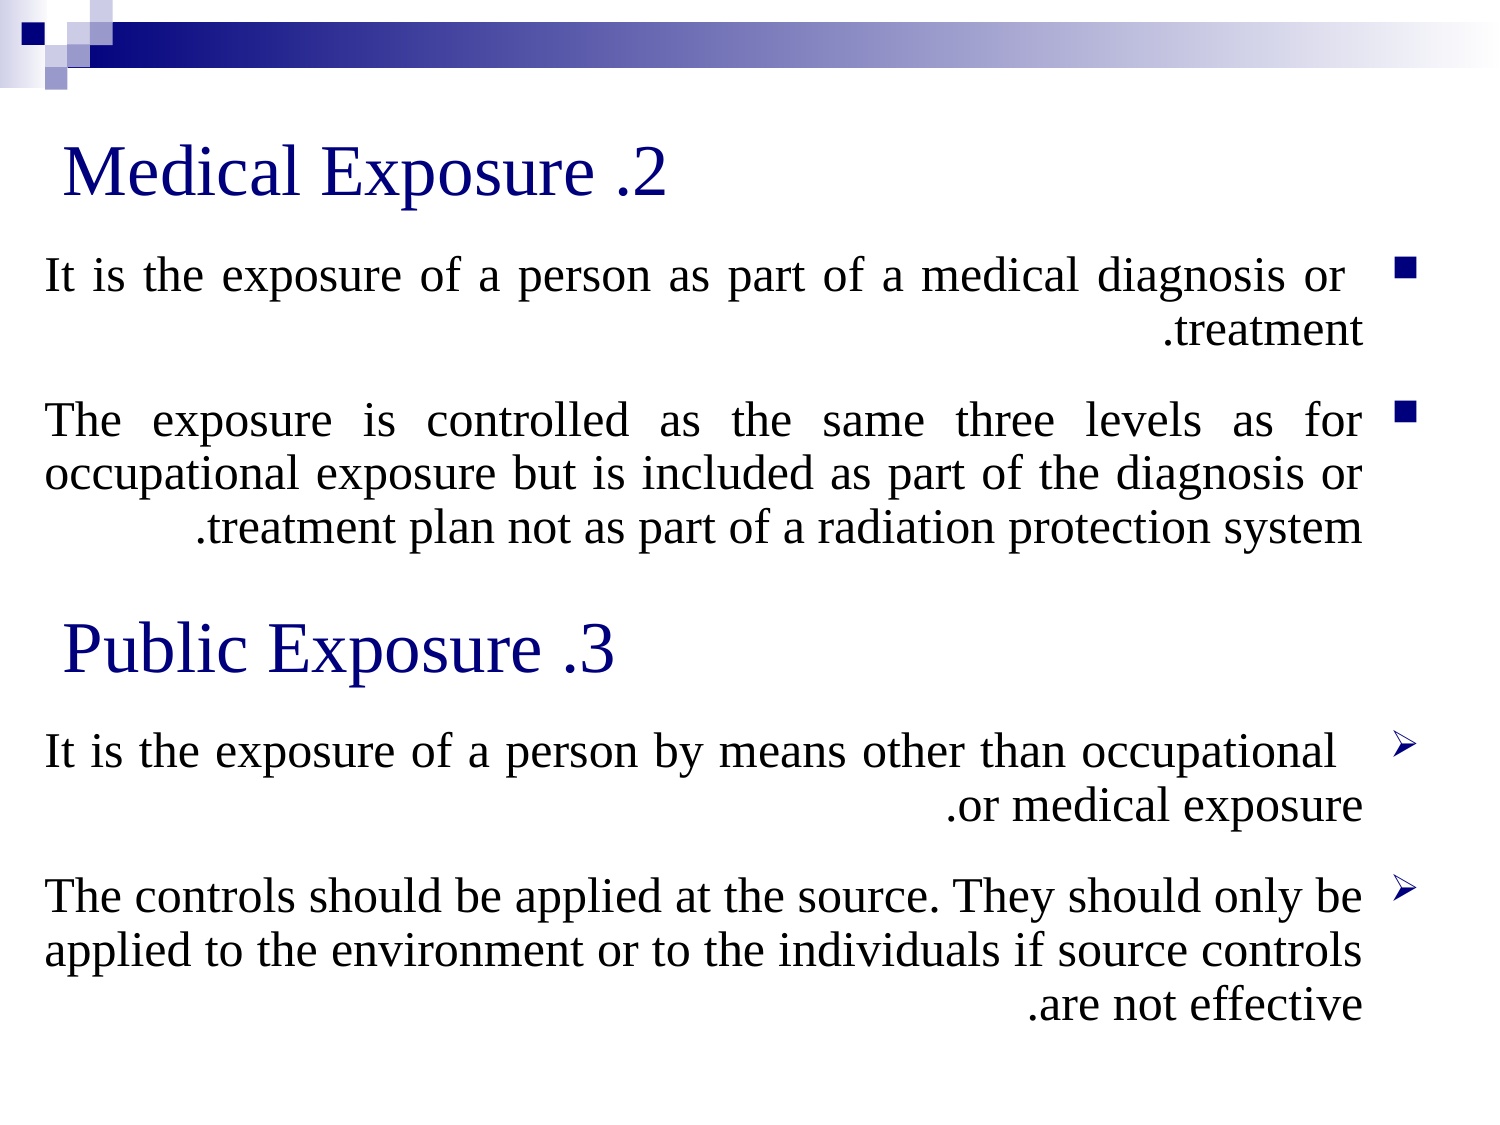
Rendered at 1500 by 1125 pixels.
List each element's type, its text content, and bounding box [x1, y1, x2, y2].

text_box 2. Medical Exposure It is the exposure of a person as part of a medical diagnosis or treatment. The exposure is controlled as the same three levels as for occupational exposure but is included as part of the diagnosis or treatment plan not as part of a radiation protection system. 3. Public Exposure It is the exposure of a person by means other than occupational or medical exposure. The controls should be applied at the source. They should only be applied to the environment or to the individuals if source controls are not effective. [29, 125, 1436, 1024]
